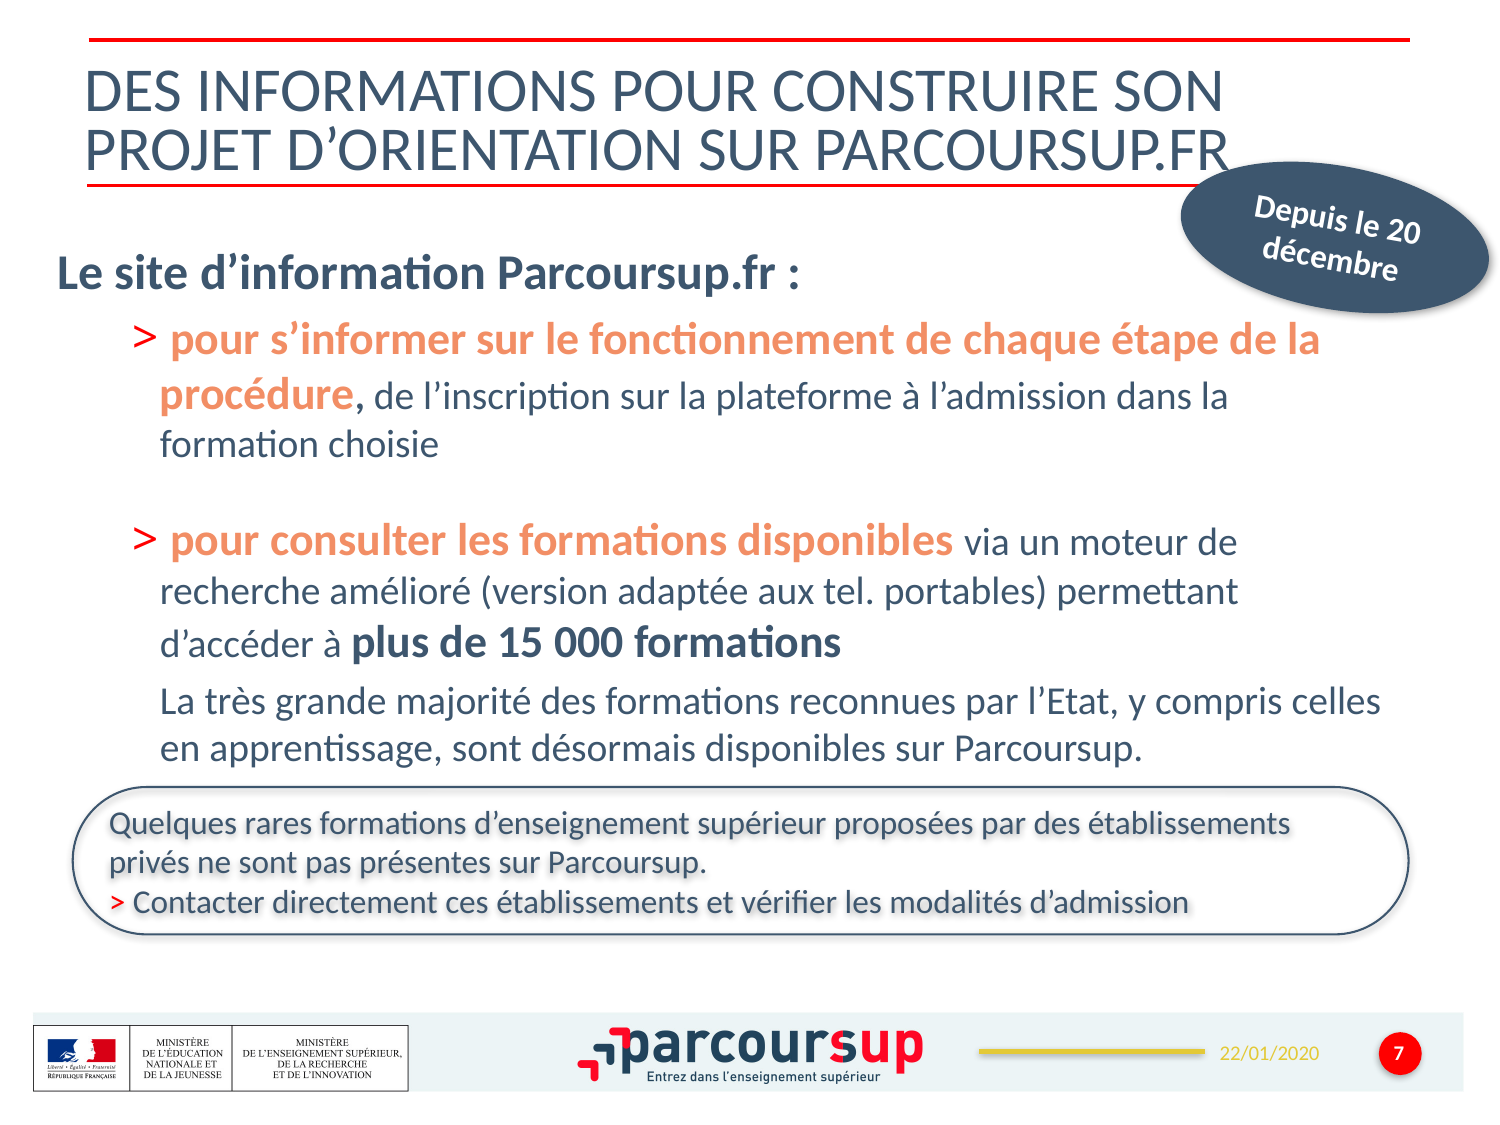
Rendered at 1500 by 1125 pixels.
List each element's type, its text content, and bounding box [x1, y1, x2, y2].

text_box Depuis le 20 décembre [1180, 160, 1490, 314]
title Des informations pour CONSTRUIRE son projet d’orientation sur Parcoursup.fr [69, 18, 1409, 230]
slide_number 7 [1368, 1031, 1430, 1074]
list Le site d’information Parcoursup.fr : pour s’informer sur le fonctionnement de chaque étape de la procédure, de l’inscription sur la plateforme à l’admission dans la formation choisie pour consulter les formations disponibles via un moteur de recherche amélioré (version adaptée aux tel. portables) permettant d’accéder à plus de 15 000 formations La très grande majorité des formations reconnues par l’Etat, y compris celles en apprentissage, sont désormais disponibles sur Parcoursup. [42, 231, 1409, 1030]
text_box Quelques rares formations d’enseignement supérieur proposées par des établissements privés ne sont pas présentes sur Parcoursup. > Contacter directement ces établissements et vérifier les modalités d’admission [71, 786, 1410, 936]
picture [0, 0, 1499, 1124]
